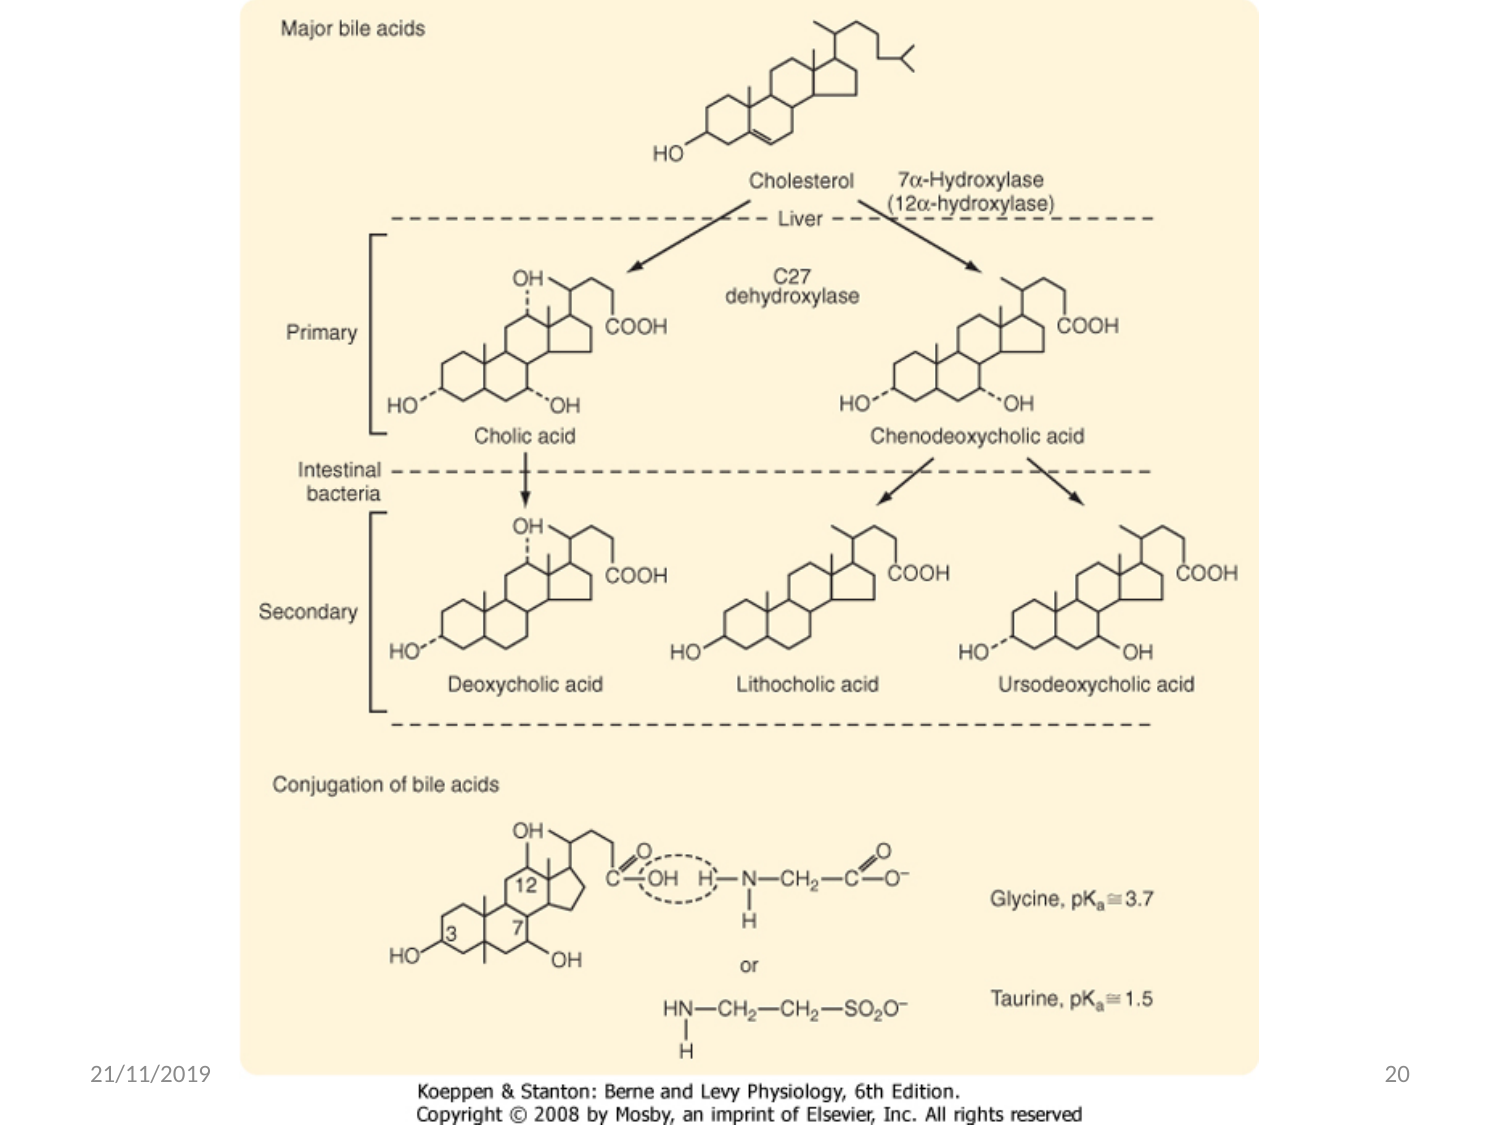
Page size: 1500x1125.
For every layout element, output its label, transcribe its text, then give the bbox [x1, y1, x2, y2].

picture [239, 0, 1259, 1125]
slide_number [75, 1042, 234, 1103]
slide_number 20 [1264, 1042, 1425, 1103]
